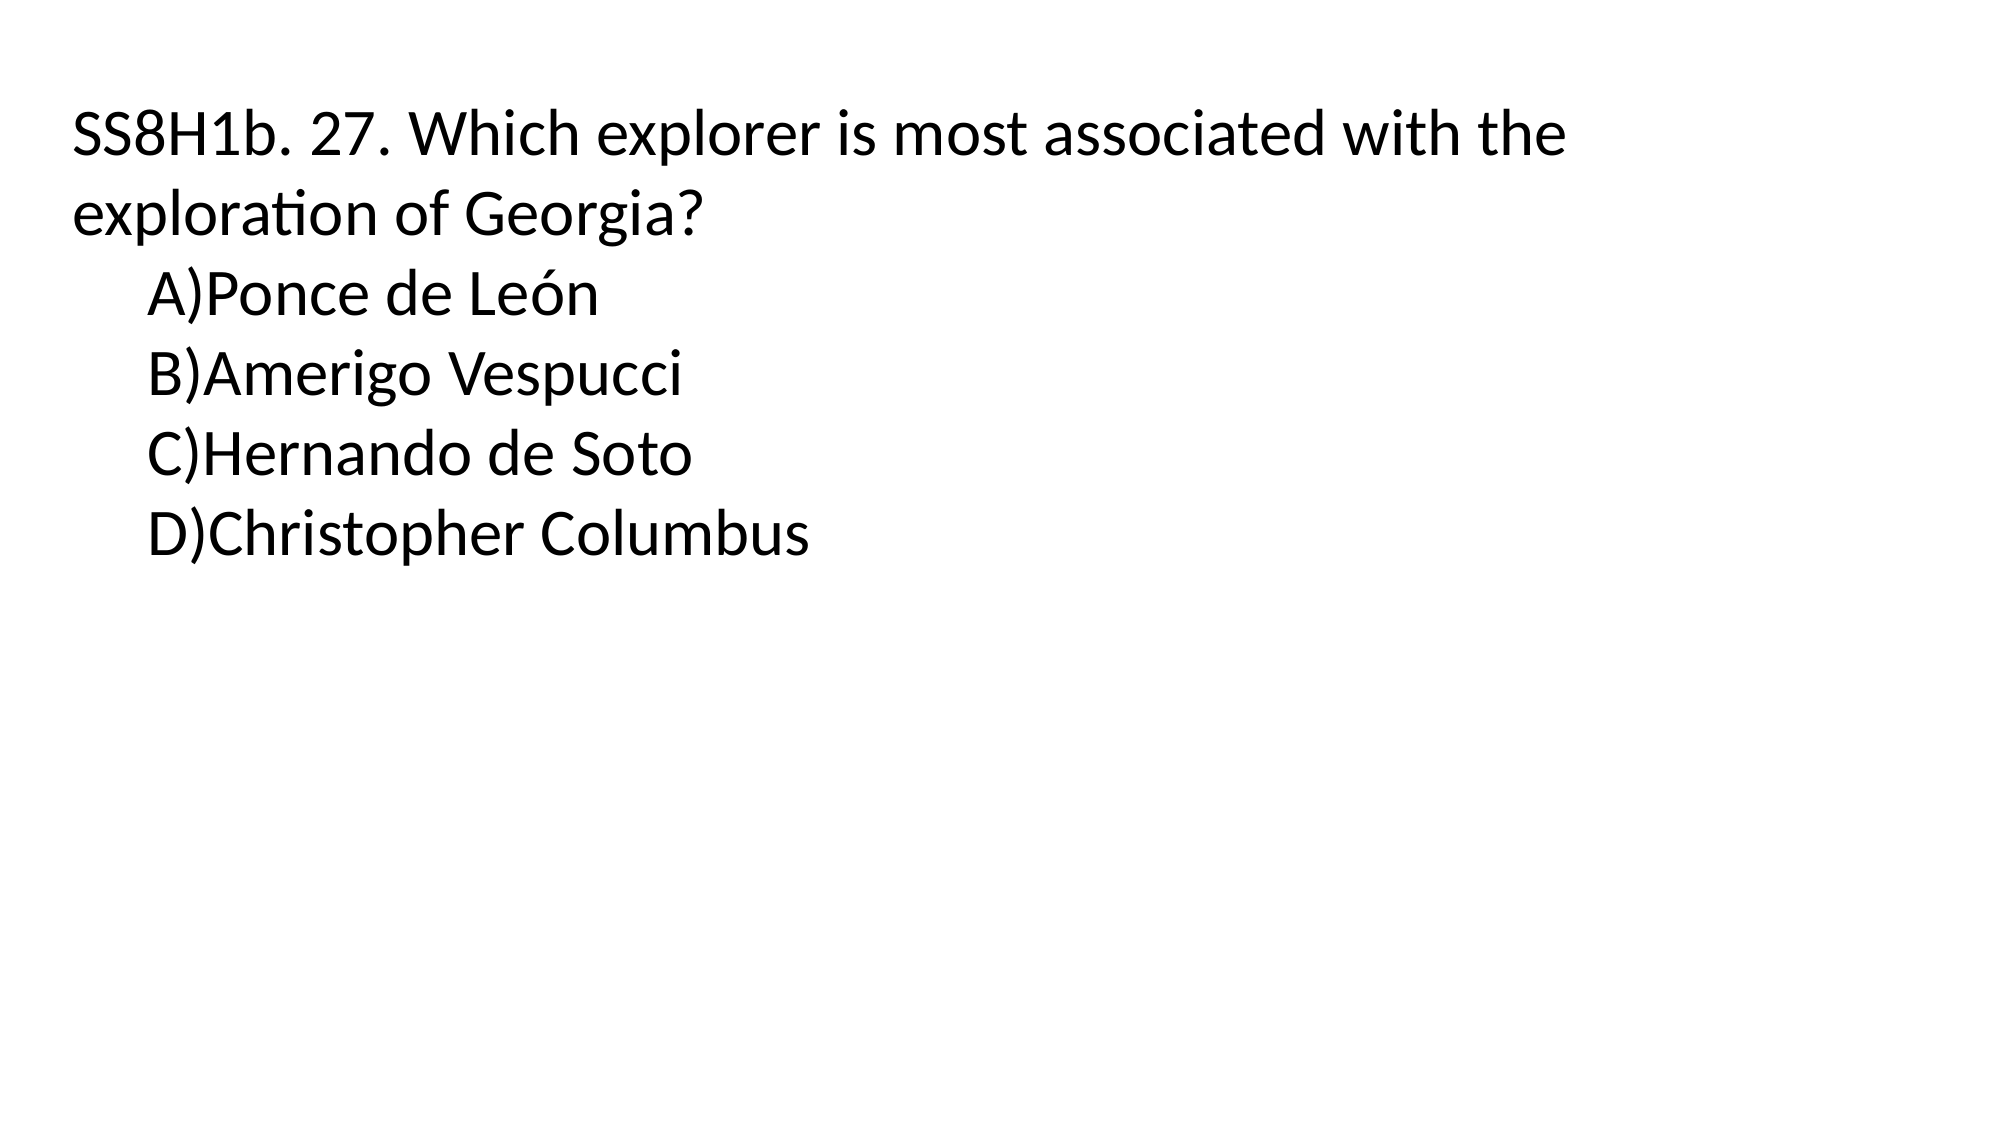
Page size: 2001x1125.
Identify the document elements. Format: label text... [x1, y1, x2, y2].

text_box SS8H1b. 27. Which explorer is most associated with the exploration of Georgia? A)Ponce de León B)Amerigo Vespucci C)Hernando de Soto D)Christopher Columbus [57, 81, 1884, 576]
